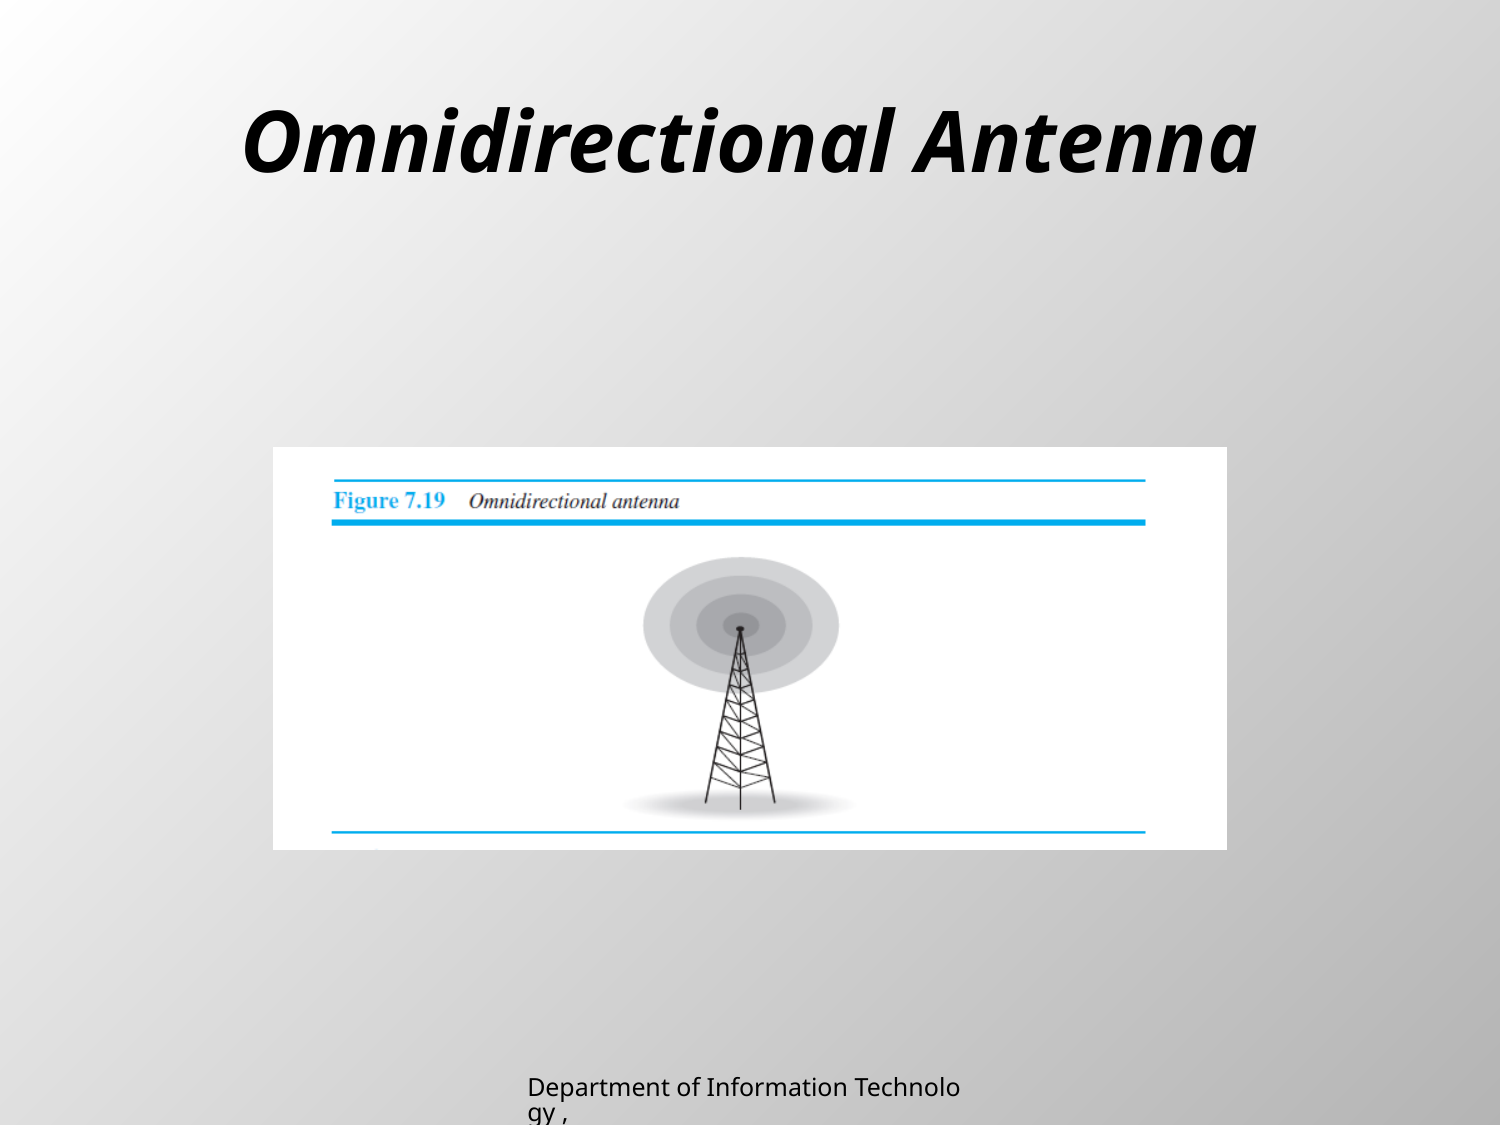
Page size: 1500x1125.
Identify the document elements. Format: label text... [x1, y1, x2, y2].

title Omnidirectional Antenna [75, 45, 1425, 233]
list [273, 447, 1227, 851]
footer Department of Information Technology , SIES College of Arts, Science & Commerce (Autonomous) [512, 1052, 988, 1113]
